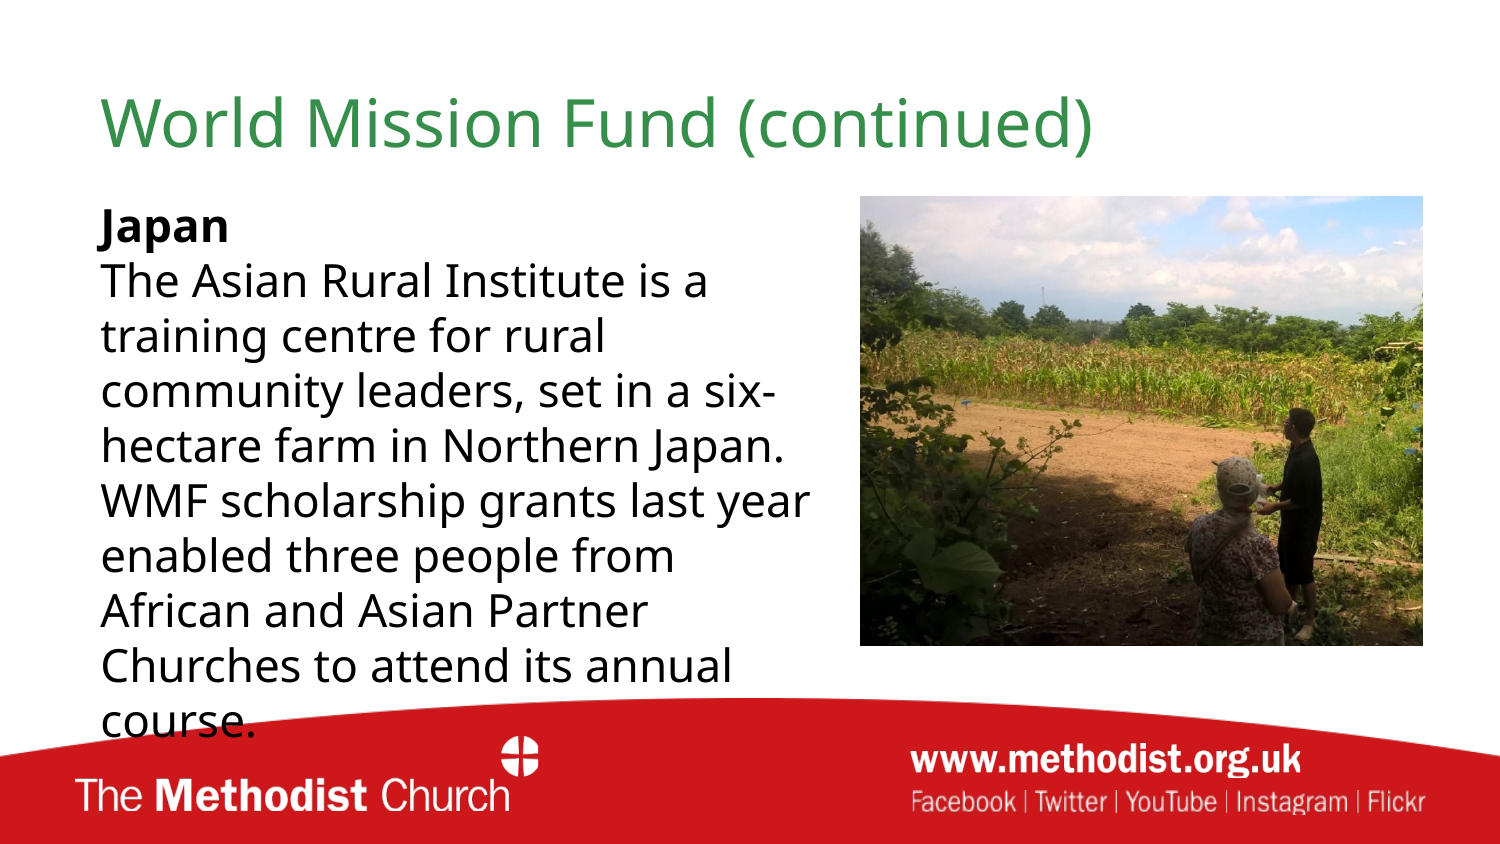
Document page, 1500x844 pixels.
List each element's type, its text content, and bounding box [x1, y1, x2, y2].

title World Mission Fund (continued) [100, 80, 1451, 169]
picture [859, 196, 1424, 646]
list Japan The Asian Rural Institute is a training centre for rural community leaders, set in a six-hectare farm in Northern Japan. WMF scholarship grants last year enabled three people from African and Asian Partner Churches to attend its annual course. [100, 196, 813, 612]
